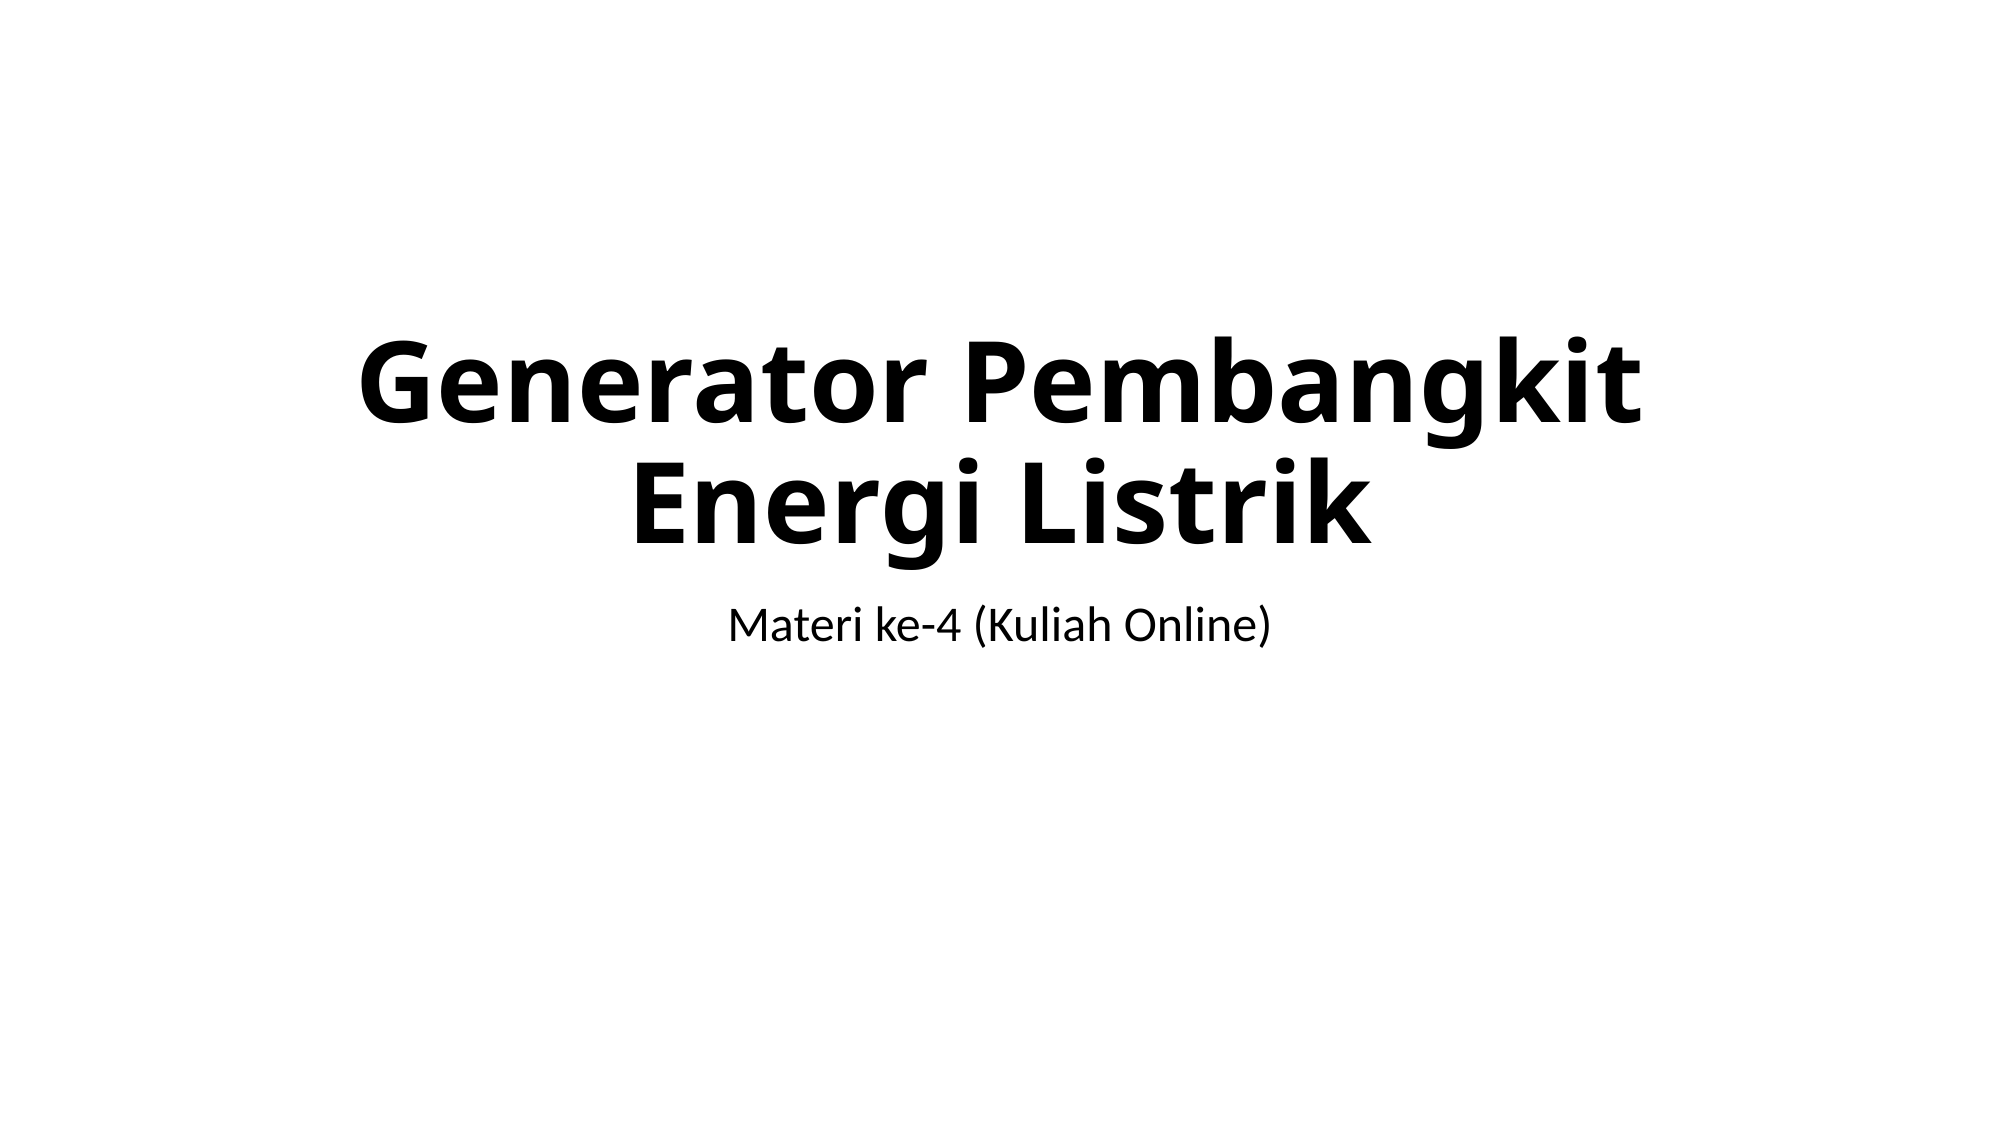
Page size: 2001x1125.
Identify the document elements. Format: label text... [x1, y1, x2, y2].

title Generator Pembangkit Energi Listrik [249, 184, 1750, 576]
subtitle Materi ke-4 (Kuliah Online) [249, 590, 1750, 863]
